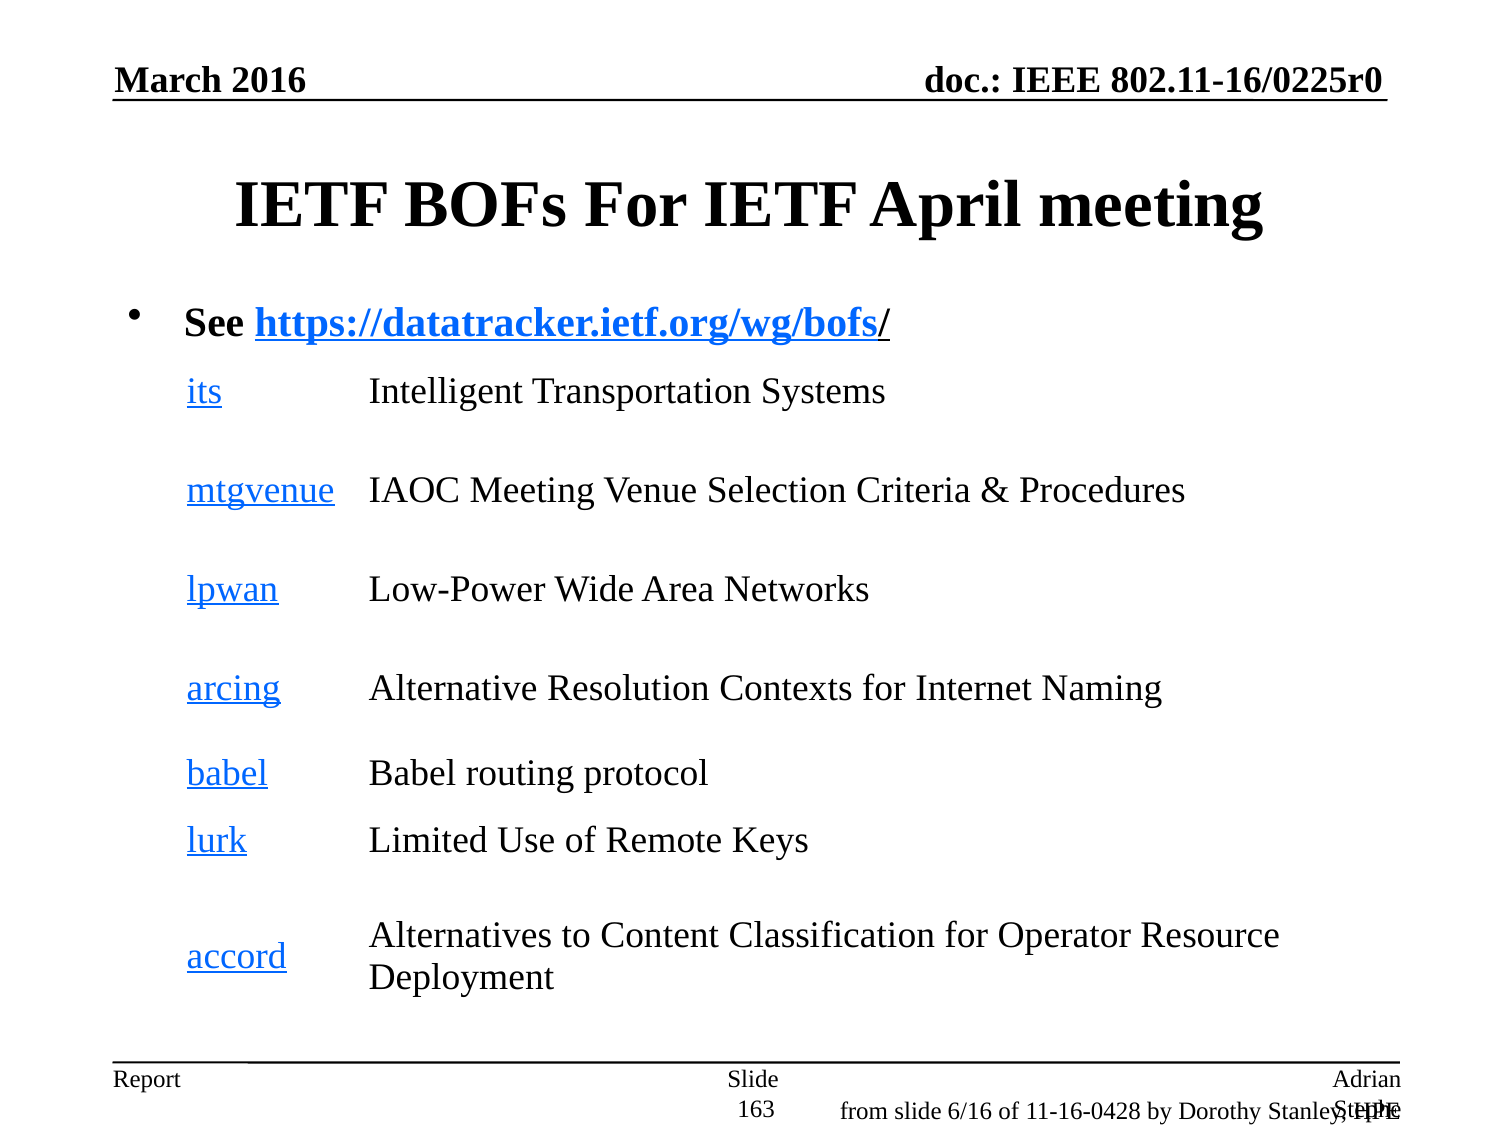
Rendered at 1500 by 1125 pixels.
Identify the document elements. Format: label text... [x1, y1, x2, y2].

table_cell Alternatives to Content Classification for Operator Resource Deployment [357, 880, 1320, 1031]
table_cell Alternative Resolution Contexts for Internet Naming [357, 629, 1320, 746]
table_cell mtgvenue [175, 431, 357, 548]
table_cell Babel routing protocol [357, 746, 1320, 799]
table_cell babel [175, 746, 357, 799]
text_box from slide 6/16 of 11-16-0428 by Dorothy Stanley, HPE [343, 1087, 1417, 1125]
slide_number Slide 163 [711, 1061, 801, 1087]
table_cell Limited Use of Remote Keys [357, 799, 1320, 880]
table_cell lpwan [175, 548, 357, 629]
table_cell IAOC Meeting Venue Selection Criteria & Procedures [357, 431, 1320, 548]
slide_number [114, 54, 374, 101]
footer Adrian Stephens, Intel Corporation [1324, 1061, 1402, 1087]
table_header its [175, 350, 357, 431]
title IETF BOFs For IETF April meeting [112, 112, 1388, 287]
table_header Intelligent Transportation Systems [357, 350, 1320, 431]
table_cell lurk [175, 799, 357, 880]
table_cell Low-Power Wide Area Networks [357, 548, 1320, 629]
list See https://datatracker.ietf.org/wg/bofs/ [112, 287, 1400, 1050]
table_cell accord [175, 880, 357, 1031]
table_cell arcing [175, 629, 357, 746]
